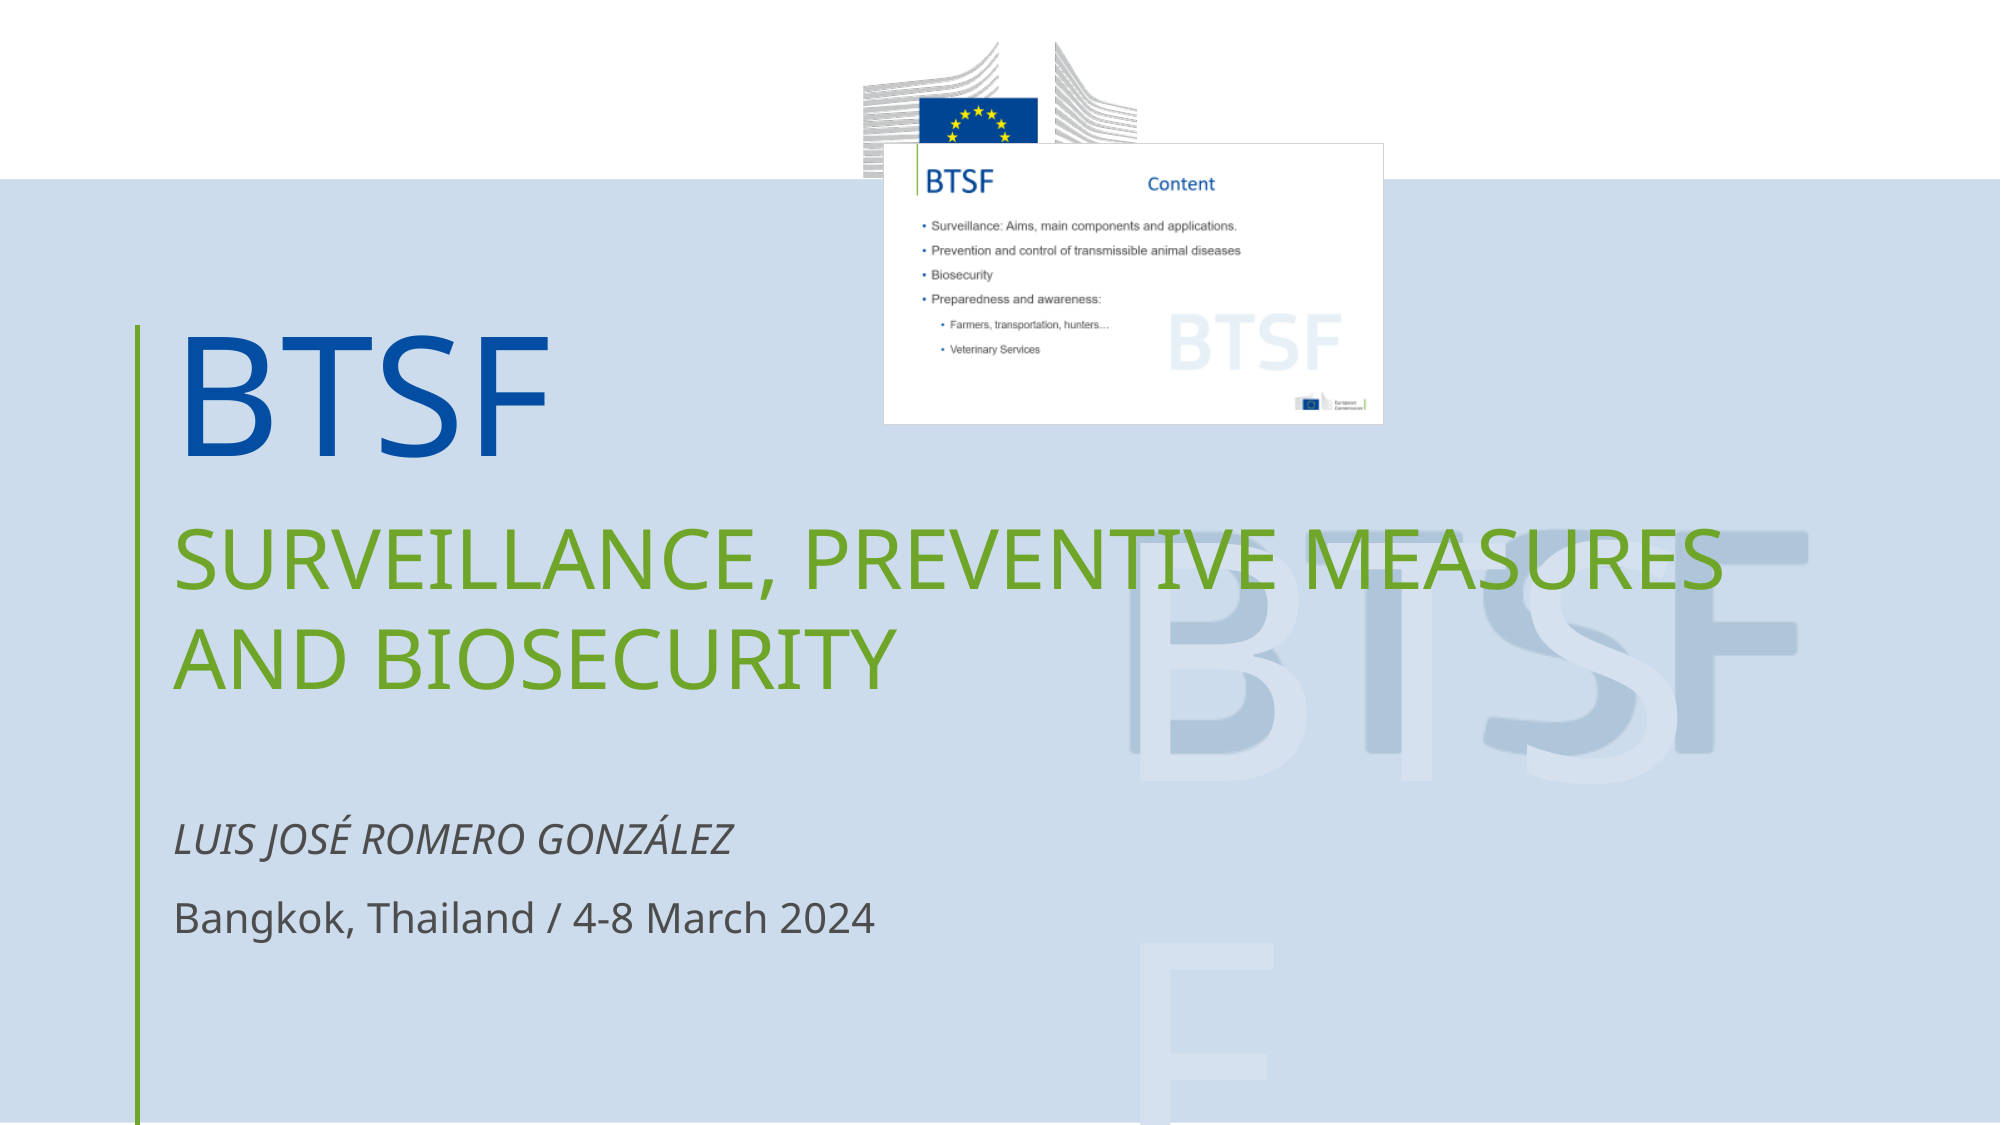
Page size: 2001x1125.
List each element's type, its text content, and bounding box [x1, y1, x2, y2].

list SURVEILLANCE, PREVENTIVE MEASURES AND BIOSECURITY [158, 498, 1815, 627]
list LUIS JOSÉ ROMERO GONZÁLEZ [158, 805, 1815, 884]
picture [863, 42, 1137, 232]
picture [884, 144, 1383, 424]
list Bangkok, Thailand / 4-8 March 2024 [158, 884, 1815, 988]
